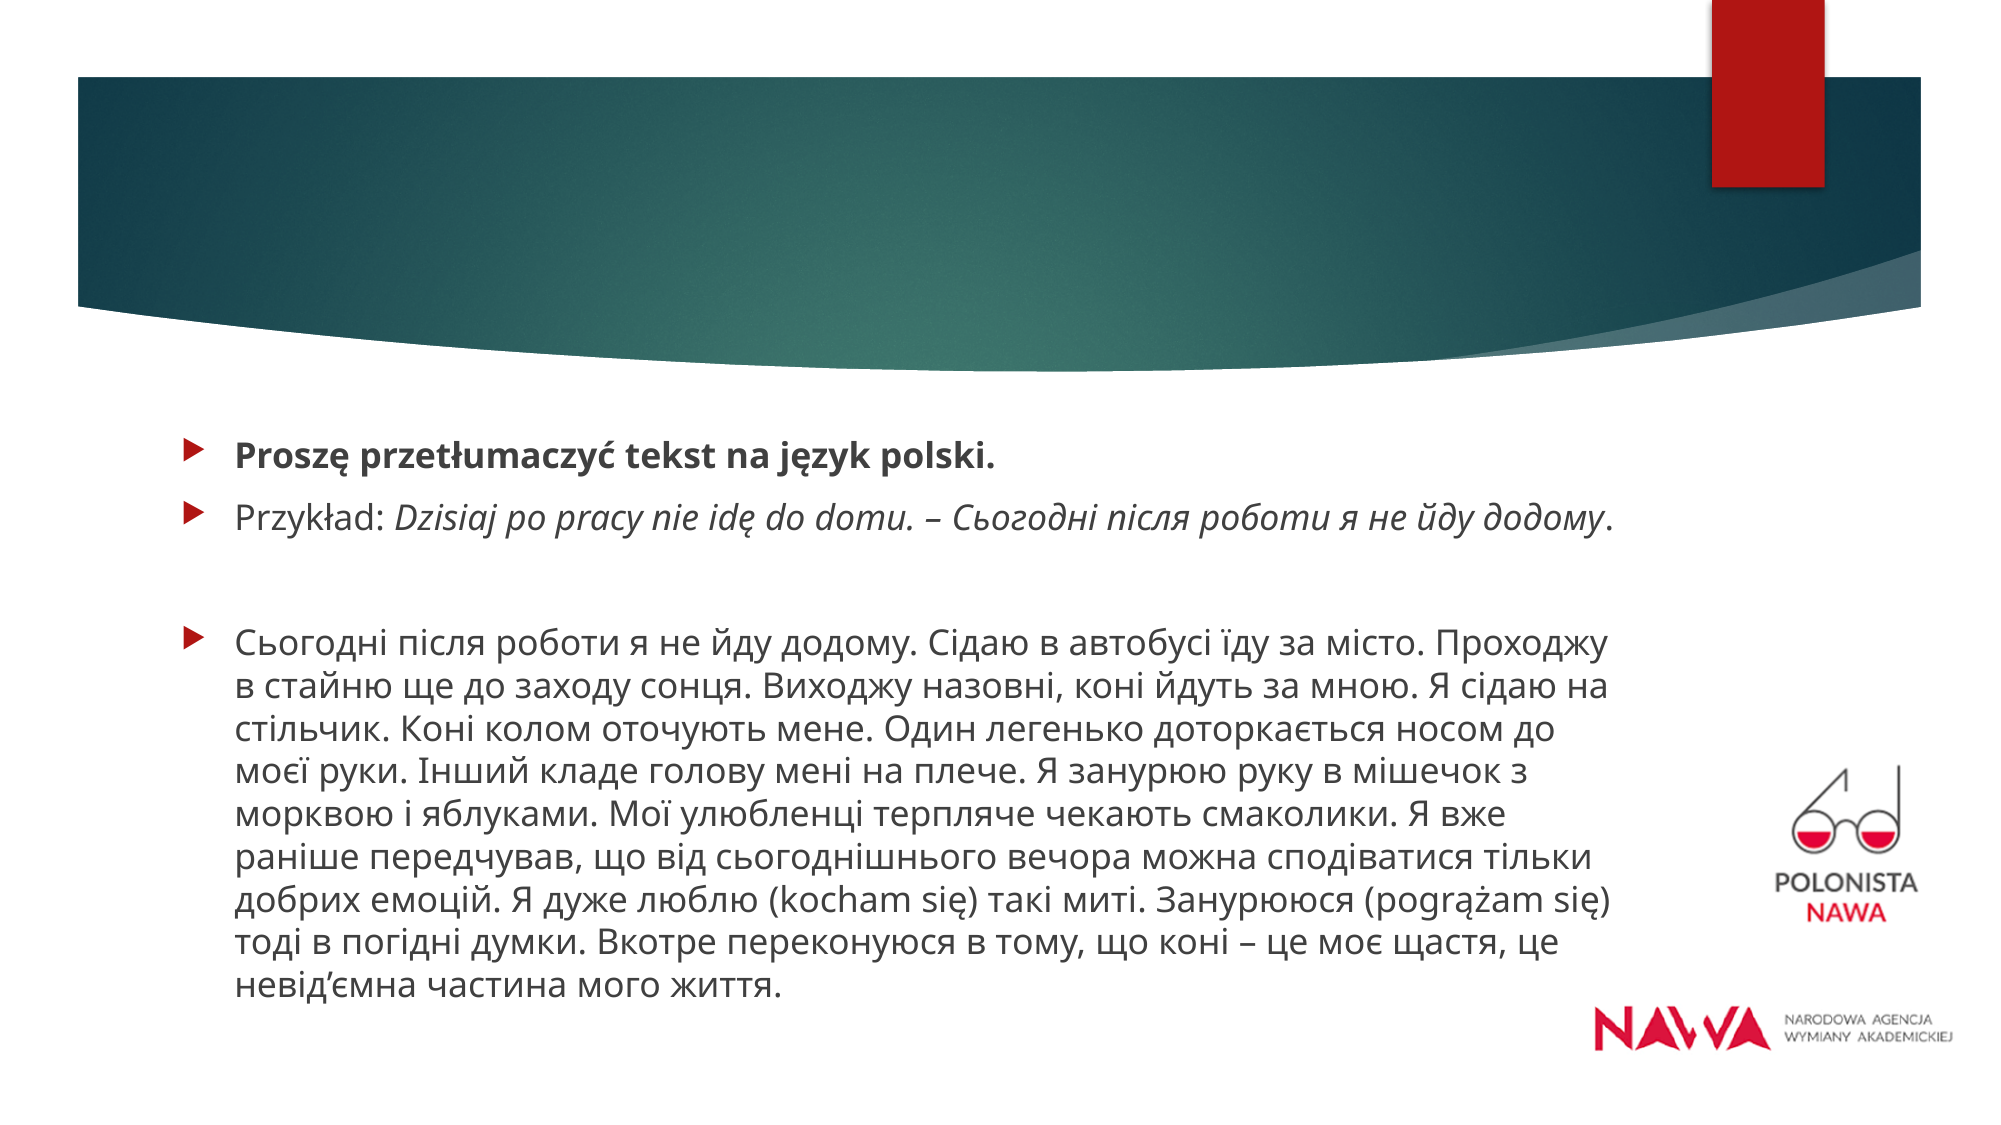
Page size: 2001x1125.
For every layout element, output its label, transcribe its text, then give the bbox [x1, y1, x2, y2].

picture [1566, 719, 1979, 1106]
list Proszę przetłumaczyć tekst na język polski. Przykład: Dzisiaj po pracy nie idę do domu. – Сьогодні після роботи я не йду додому. Сьогодні після роботи я не йду додому. Сідаю в автобусі їду за місто. Проходжу в стайню ще до заходу сонця. Виходжу назовні, коні йдуть за мною. Я сідаю на стільчик. Коні колом оточують мене. Один легенько доторкається носом до моєї руки. Інший кладе голову мені на плече. Я занурюю руку в мішечок з морквою і яблуками. Мої улюбленці терпляче чекають смаколики. Я вже раніше передчував, що від сьогоднішнього вечора можна сподіватися тільки добрих емоцій. Я дуже люблю (kocham się) такі миті. Занурююся (pogrążam się) тоді в погідні думки. Вкотре переконуюся в тому, що коні – це моє щастя, це невід’ємна частина мого життя. [166, 425, 1651, 1074]
